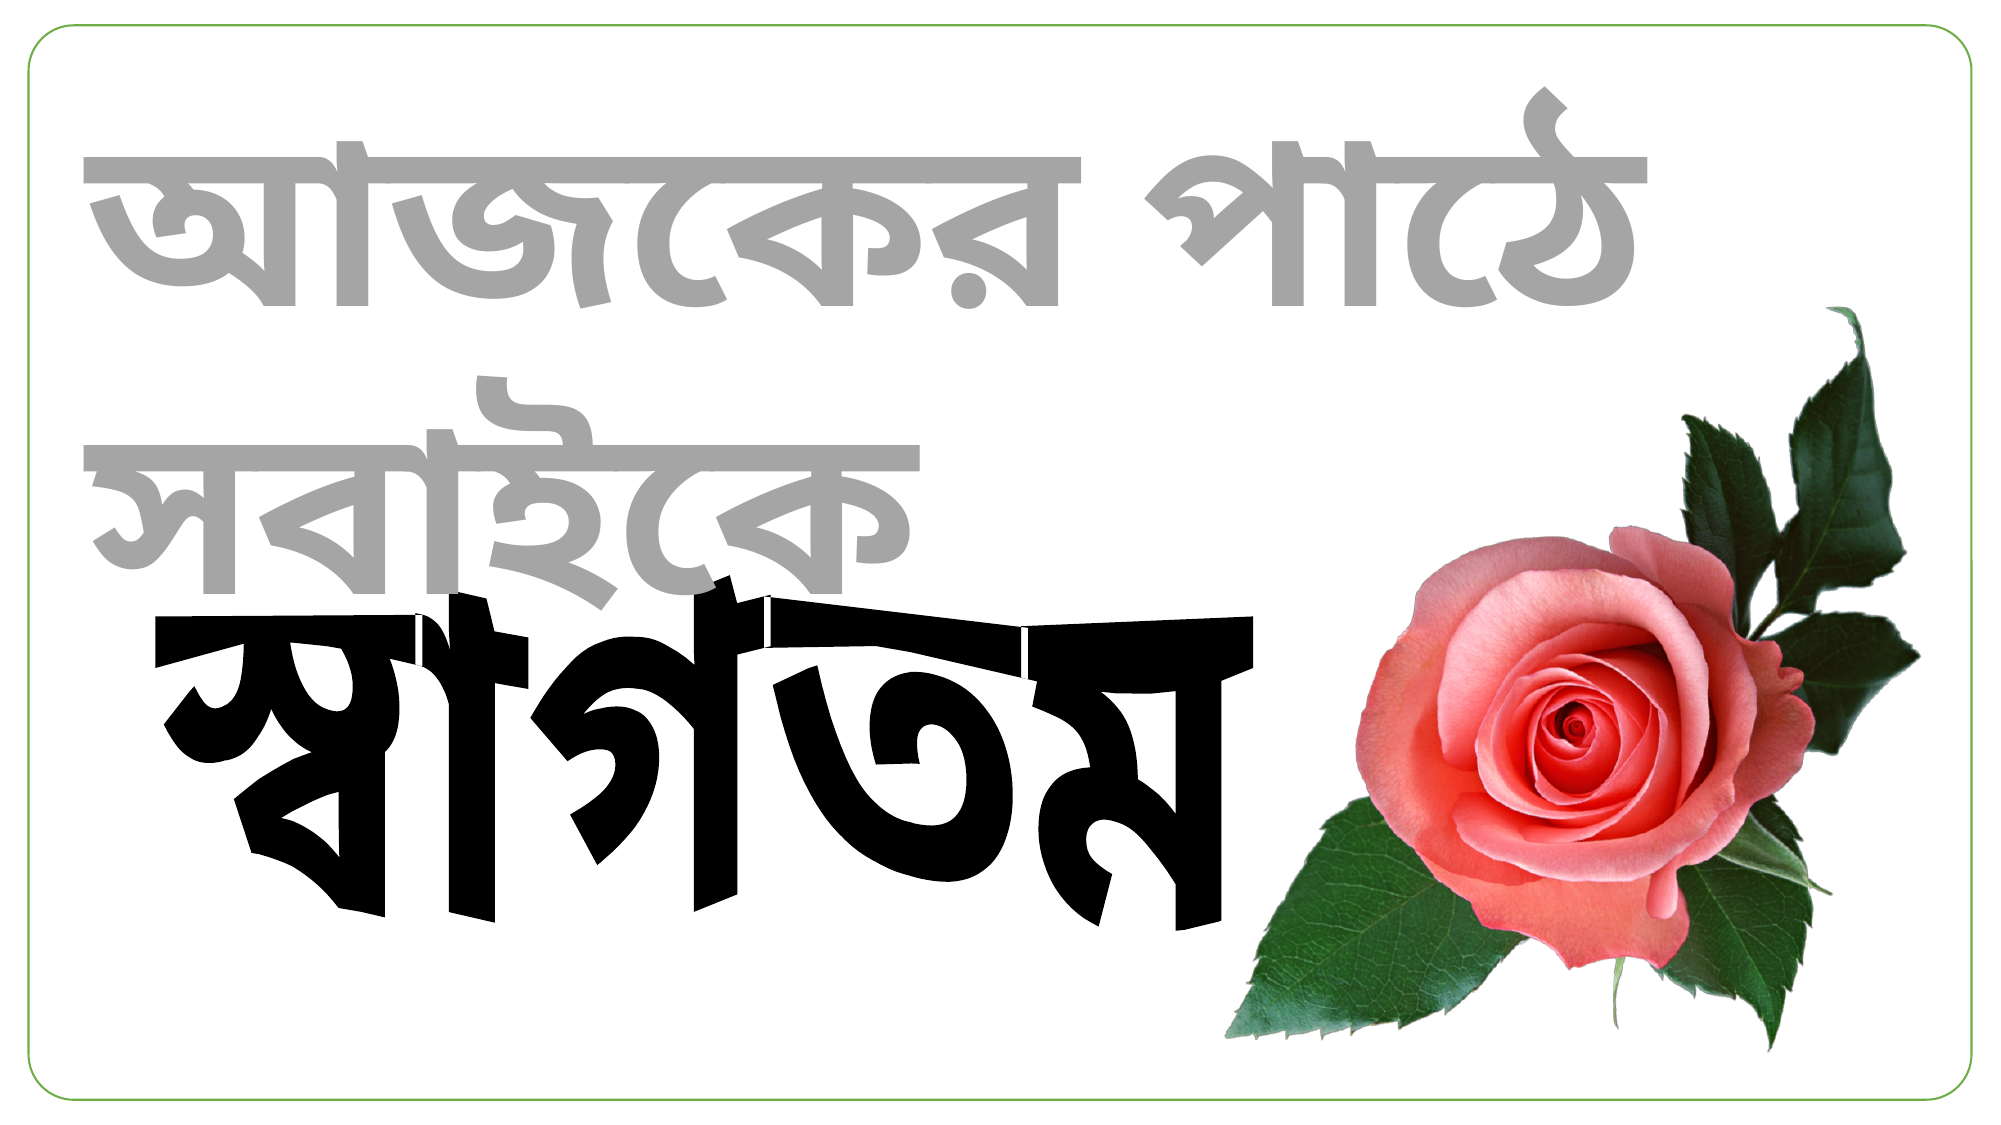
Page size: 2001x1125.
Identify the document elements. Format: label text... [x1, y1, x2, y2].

text_box আজকের পাঠে সবাইকে [71, 59, 1837, 650]
picture [1148, 300, 1965, 1115]
